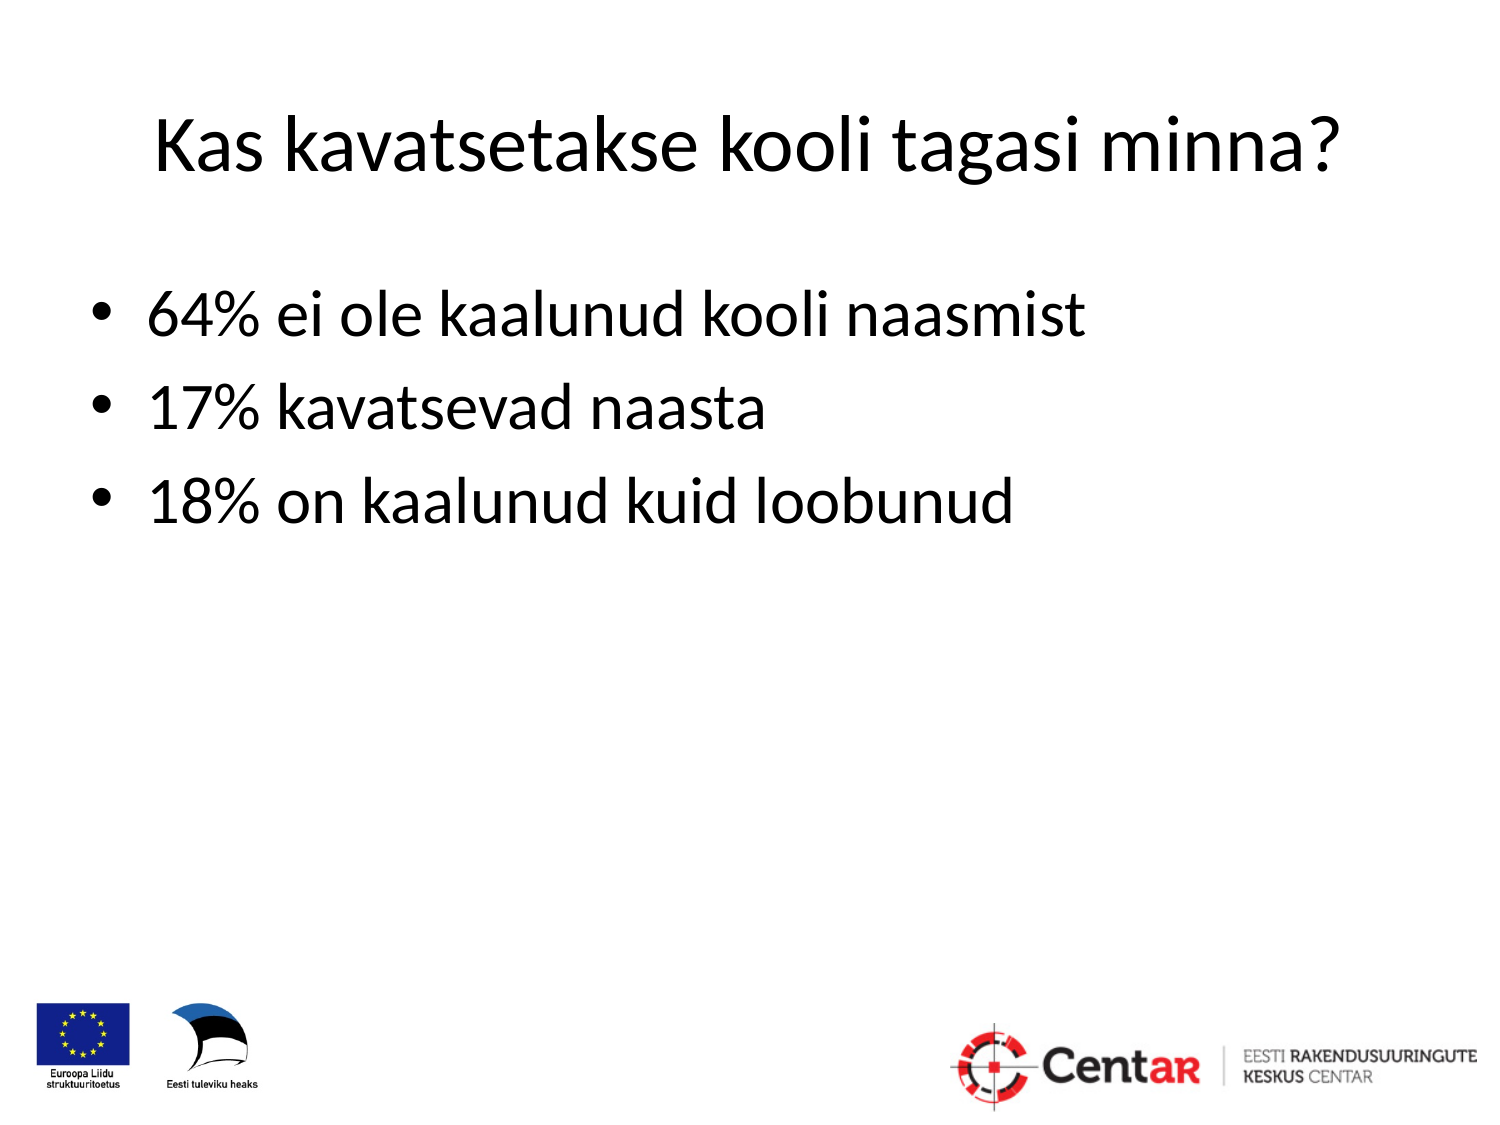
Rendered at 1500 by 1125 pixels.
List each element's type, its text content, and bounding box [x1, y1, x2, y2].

list 64% ei ole kaalunud kooli naasmist 17% kavatsevad naasta 18% on kaalunud kuid loobunud [75, 262, 1425, 1005]
picture [0, 966, 284, 1125]
picture [950, 1023, 1477, 1112]
title Kas kavatsetakse kooli tagasi minna? [75, 45, 1425, 233]
